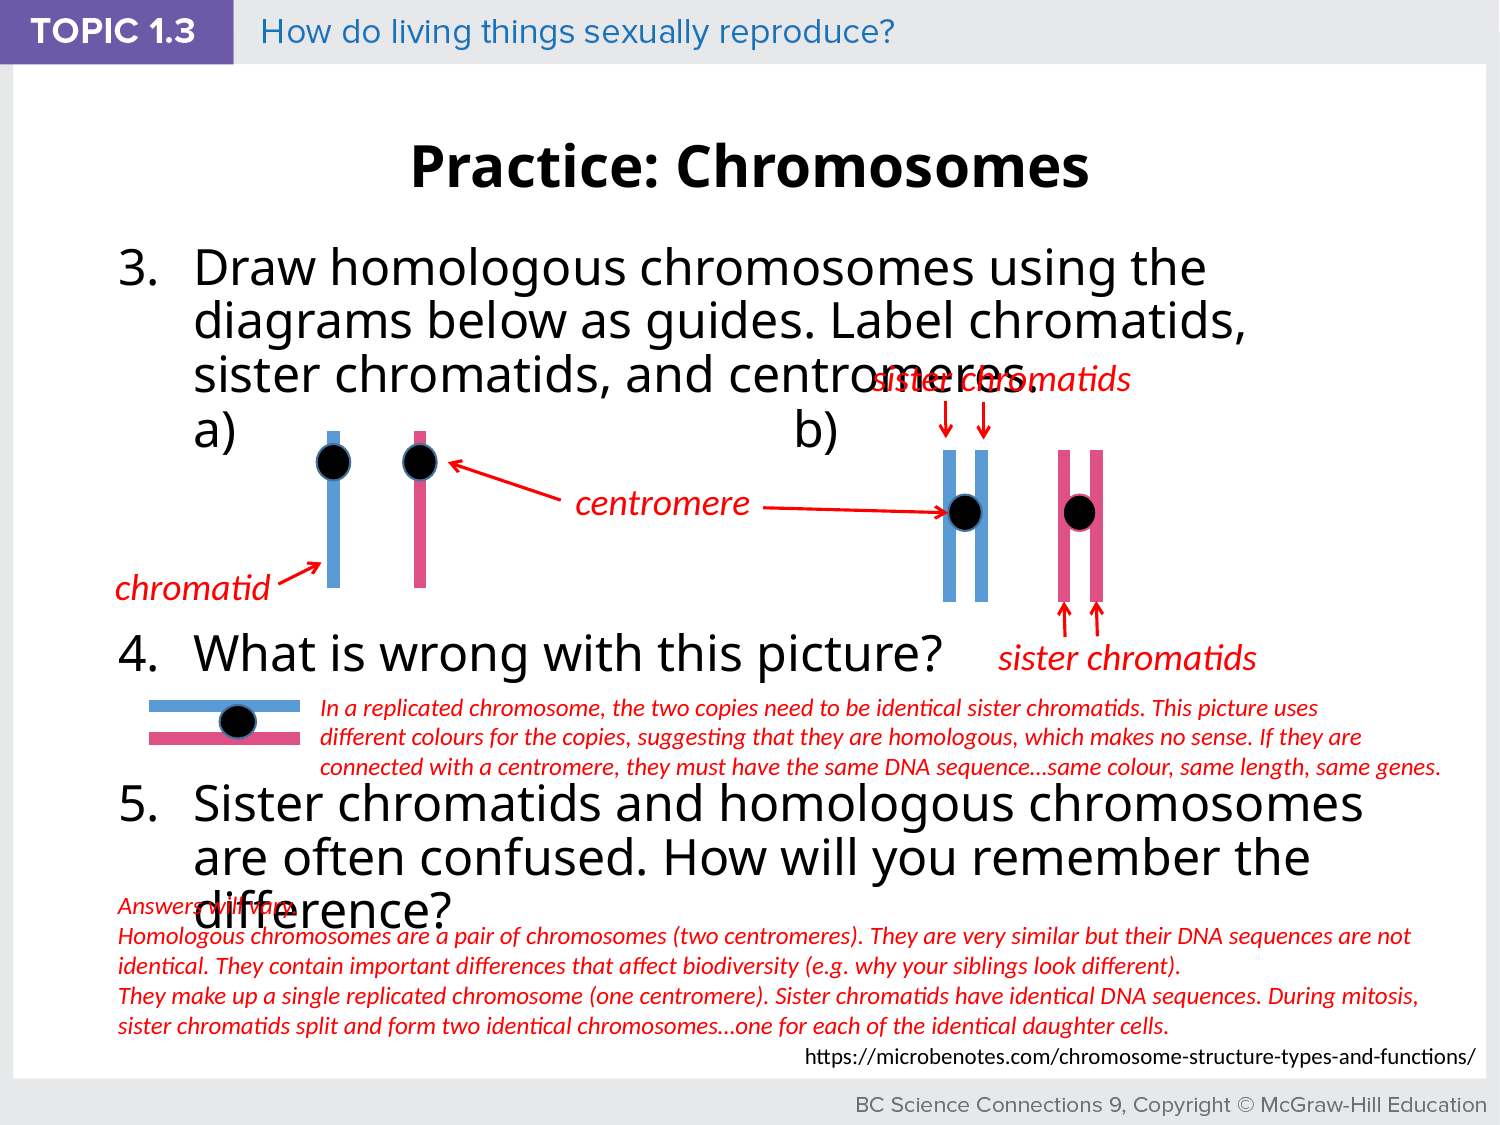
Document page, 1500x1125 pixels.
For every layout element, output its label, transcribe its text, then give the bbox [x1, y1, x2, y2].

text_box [1062, 449, 1097, 602]
text_box centromere [560, 470, 766, 530]
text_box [207, 646, 242, 798]
text_box https://microbenotes.com/chromosome-structure-types-and-functions/ [790, 1034, 1500, 1077]
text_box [316, 430, 351, 588]
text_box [447, 462, 558, 501]
text_box sister chromatids [983, 625, 1273, 683]
text_box In a replicated chromosome, the two copies need to be identical sister chromatids. This picture uses different colours for the copies, suggesting that they are homologous, which makes no sense. If they are connected with a centromere, they must have the same DNA sequence…same colour, same length, same genes. [305, 683, 1465, 789]
text_box sister chromatids [857, 346, 1147, 407]
picture [0, 0, 1500, 1125]
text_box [948, 449, 982, 602]
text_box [763, 507, 949, 513]
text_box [403, 430, 437, 588]
text_box Answers will vary. Homologous chromosomes are a pair of chromosomes (two centromeres). They are very similar but their DNA sequences are not identical. They contain important differences that affect biodiversity (e.g. why your siblings look different). They make up a single replicated chromosome (one centromere). Sister chromatids have identical DNA sequences. During mitosis, sister chromatids split and form two identical chromosomes…one for each of the identical daughter cells. [103, 882, 1468, 1047]
text_box chromatid [100, 555, 287, 616]
list Draw homologous chromosomes using the diagrams below as guides. Label chromatids, sister chromatids, and centromeres. a) b) What is wrong with this picture? Sister chromatids and homologous chromosomes are often confused. How will you remember the difference? [103, 234, 1397, 882]
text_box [278, 562, 322, 585]
title Practice: Chromosomes [103, 59, 1397, 234]
